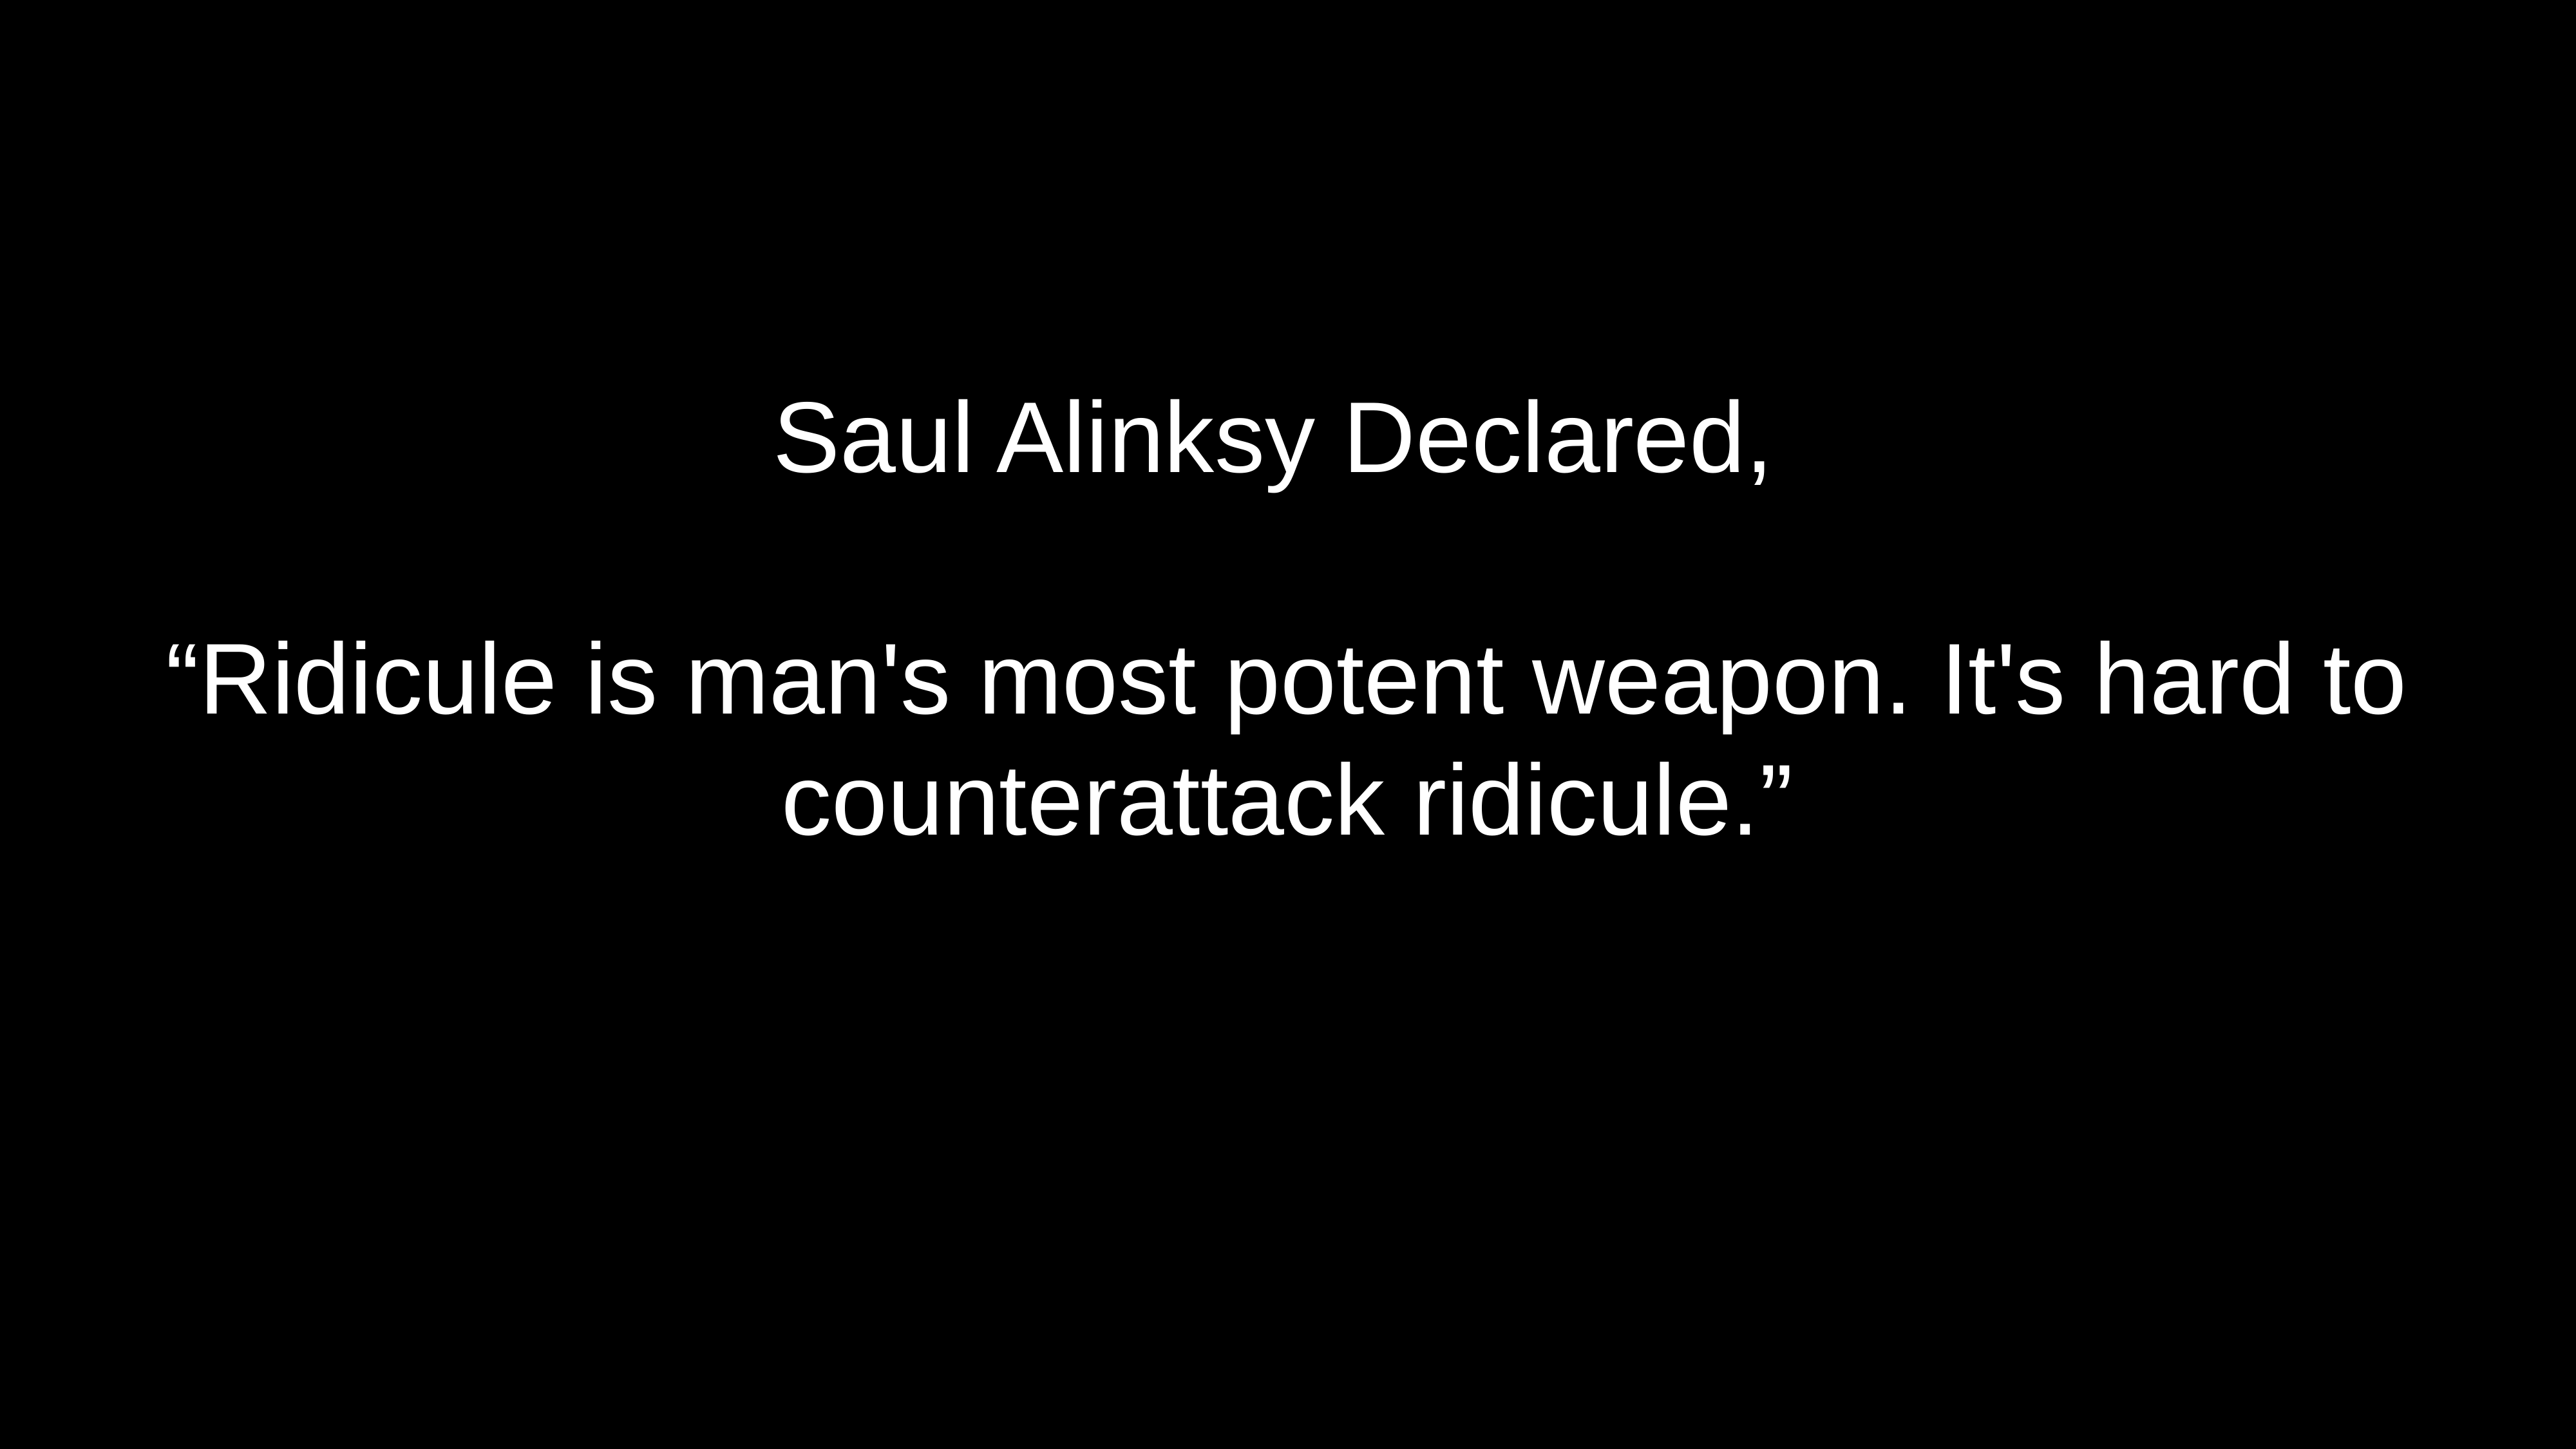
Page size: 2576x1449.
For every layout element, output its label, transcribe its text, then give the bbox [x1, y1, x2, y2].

title Saul Alinksy Declared, “Ridicule is man's most potent weapon. It's hard to counterattack ridicule.” [34, 37, 2541, 1431]
